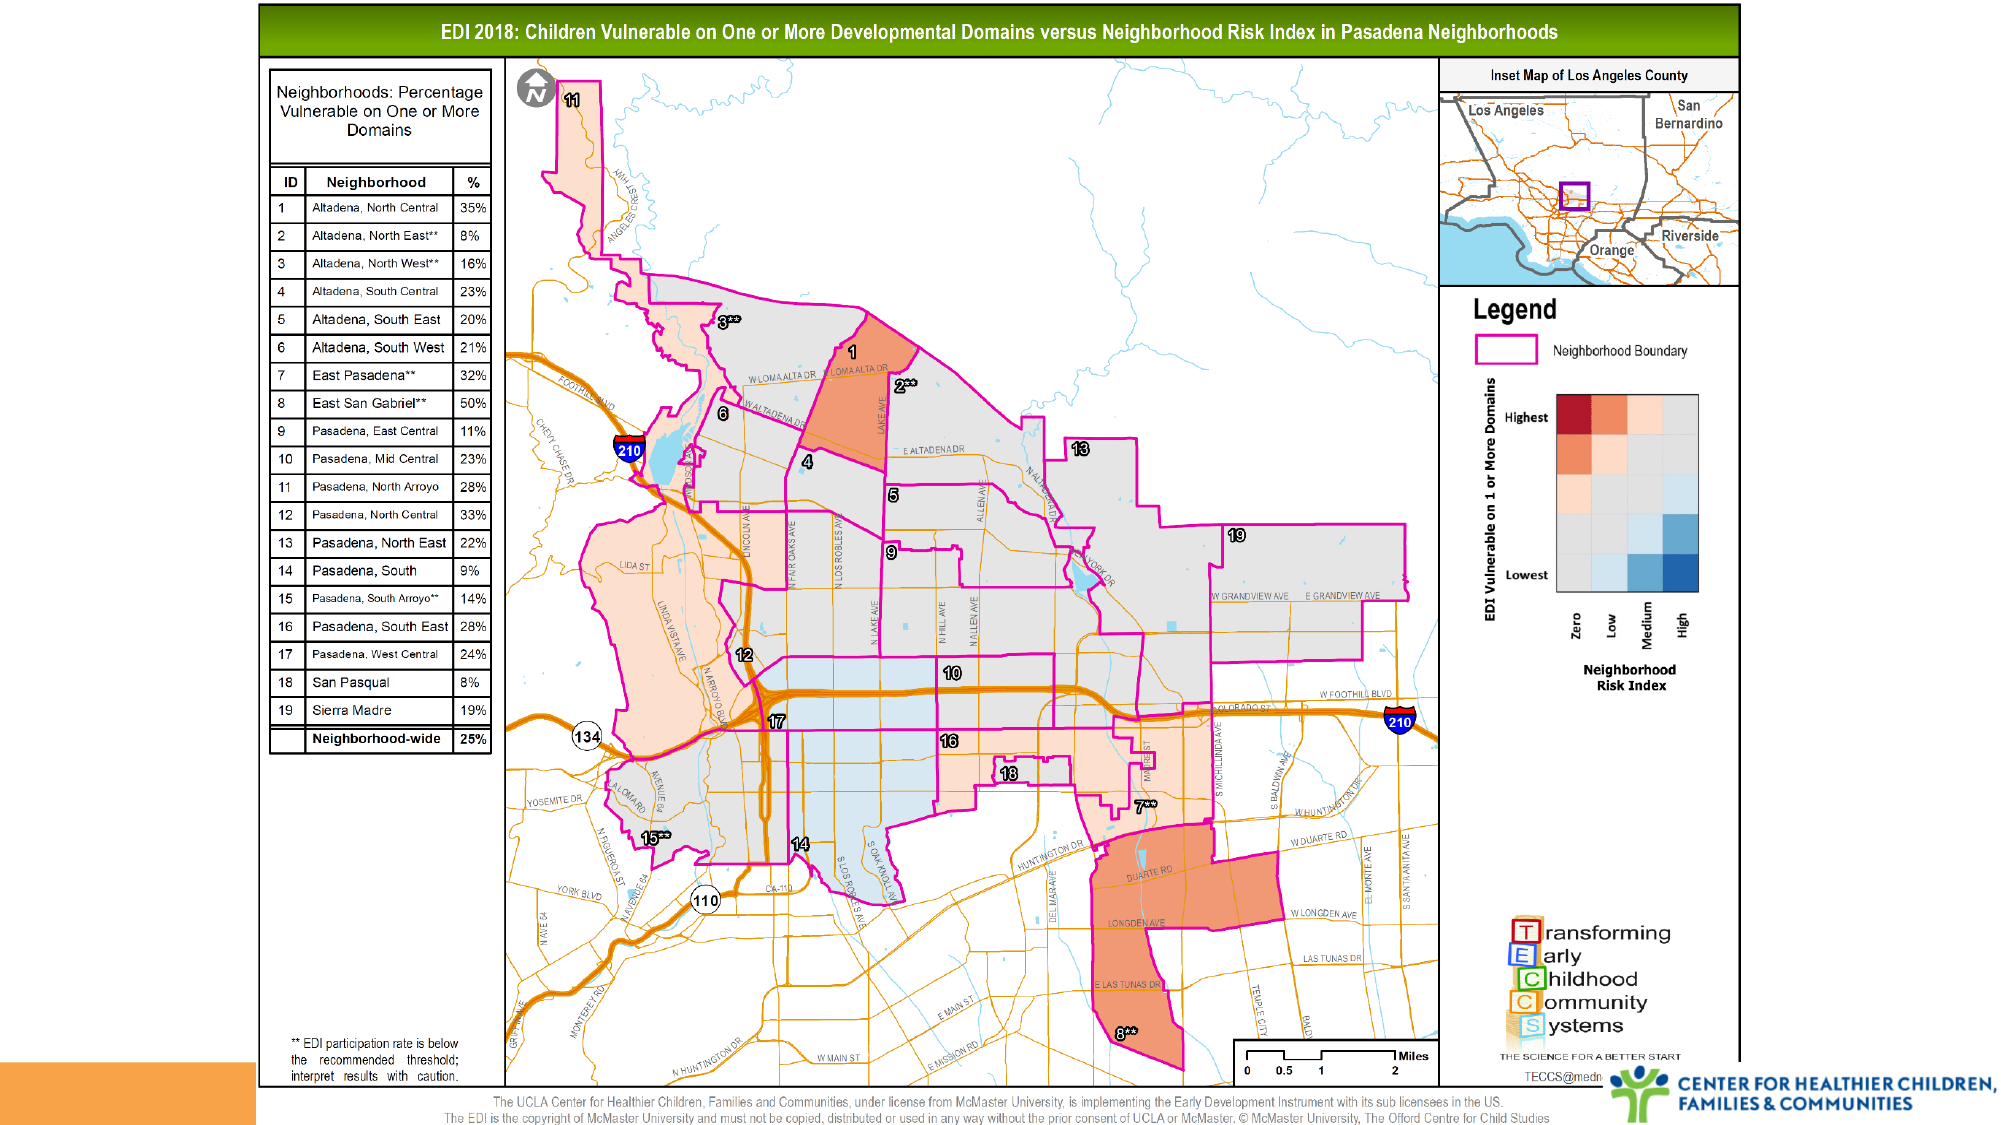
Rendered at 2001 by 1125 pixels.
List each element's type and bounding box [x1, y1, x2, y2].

picture [255, 1, 2000, 1125]
